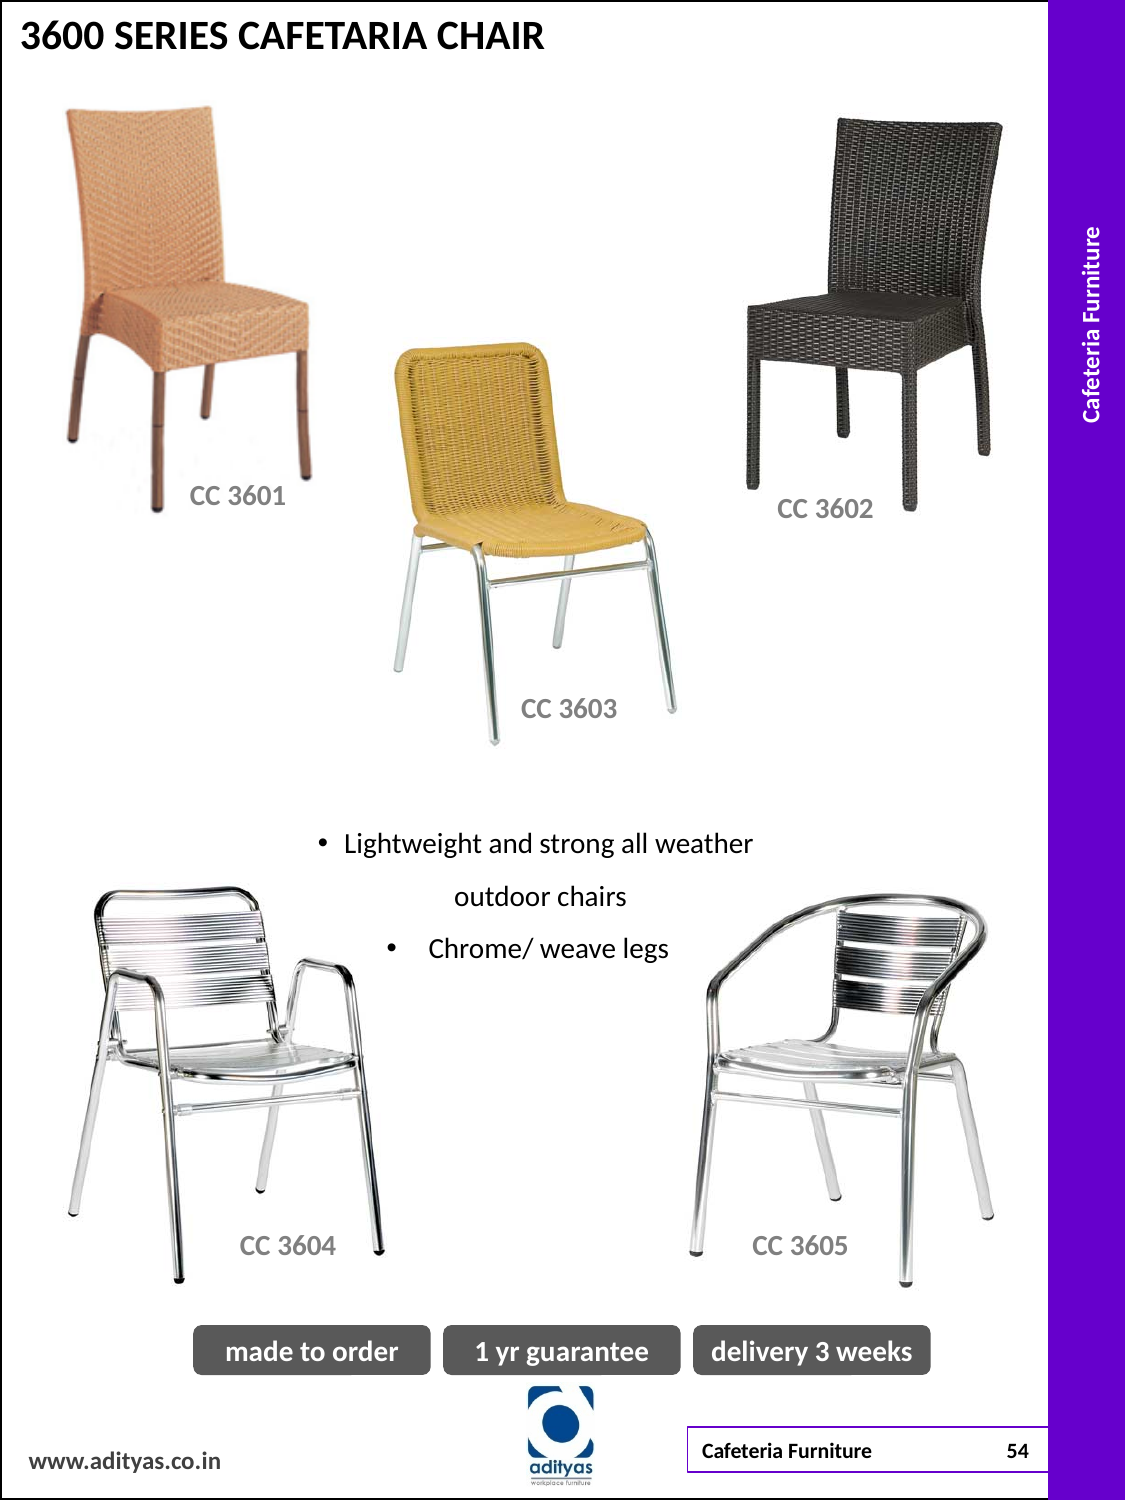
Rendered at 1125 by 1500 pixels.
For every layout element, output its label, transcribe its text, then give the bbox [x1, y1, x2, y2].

text_box [0, 0, 1047, 1500]
picture [62, 99, 330, 521]
picture [62, 882, 390, 1288]
text_box www.adityas.co.in [13, 1437, 237, 1483]
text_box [388, 337, 682, 751]
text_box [192, 1324, 931, 1376]
picture [737, 112, 1008, 518]
text_box Lightweight and strong all weather outdoor chairs Chrome/ weave legs [303, 799, 779, 1025]
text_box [684, 887, 1001, 1293]
text_box 3600 SERIES CAFETARIA CHAIR [4, 0, 561, 65]
text_box Cafeteria Furniture 54 [685, 1425, 1044, 1474]
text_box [1049, 0, 1125, 1500]
picture [525, 1382, 595, 1488]
